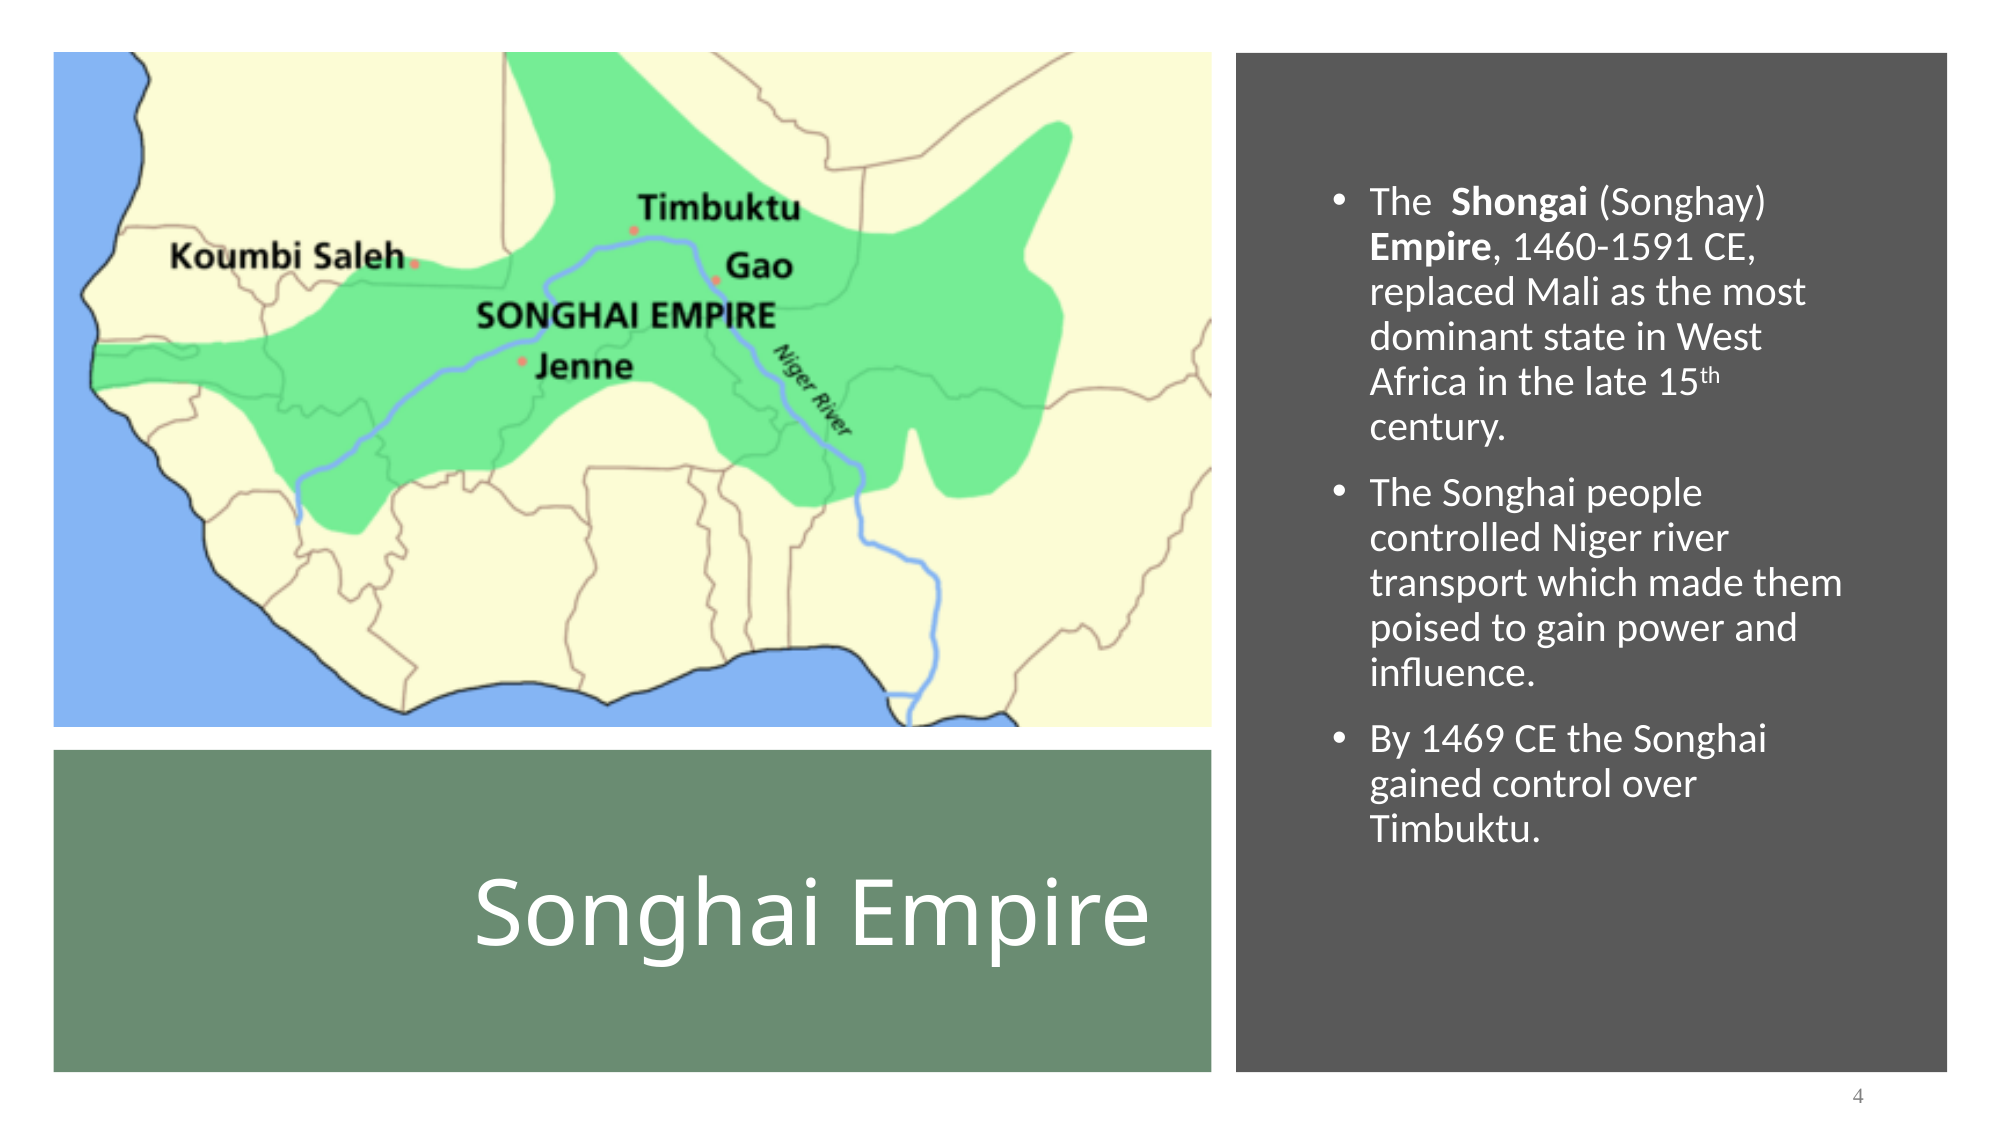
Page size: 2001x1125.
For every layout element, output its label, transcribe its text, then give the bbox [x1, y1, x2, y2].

list The Shongai (Songhay) Empire, 1460-1591 CE, replaced Mali as the most dominant state in West Africa in the late 15th century. The Songhai people controlled Niger river transport which made them poised to gain power and influence. By 1469 CE the Songhai gained control over Timbuktu. [1317, 150, 1879, 947]
text_box [53, 749, 1212, 1073]
title Songhai Empire [85, 782, 1168, 1049]
text_box [1235, 52, 1948, 1073]
slide_number 4 [1719, 1072, 1879, 1117]
picture [53, 52, 1212, 727]
